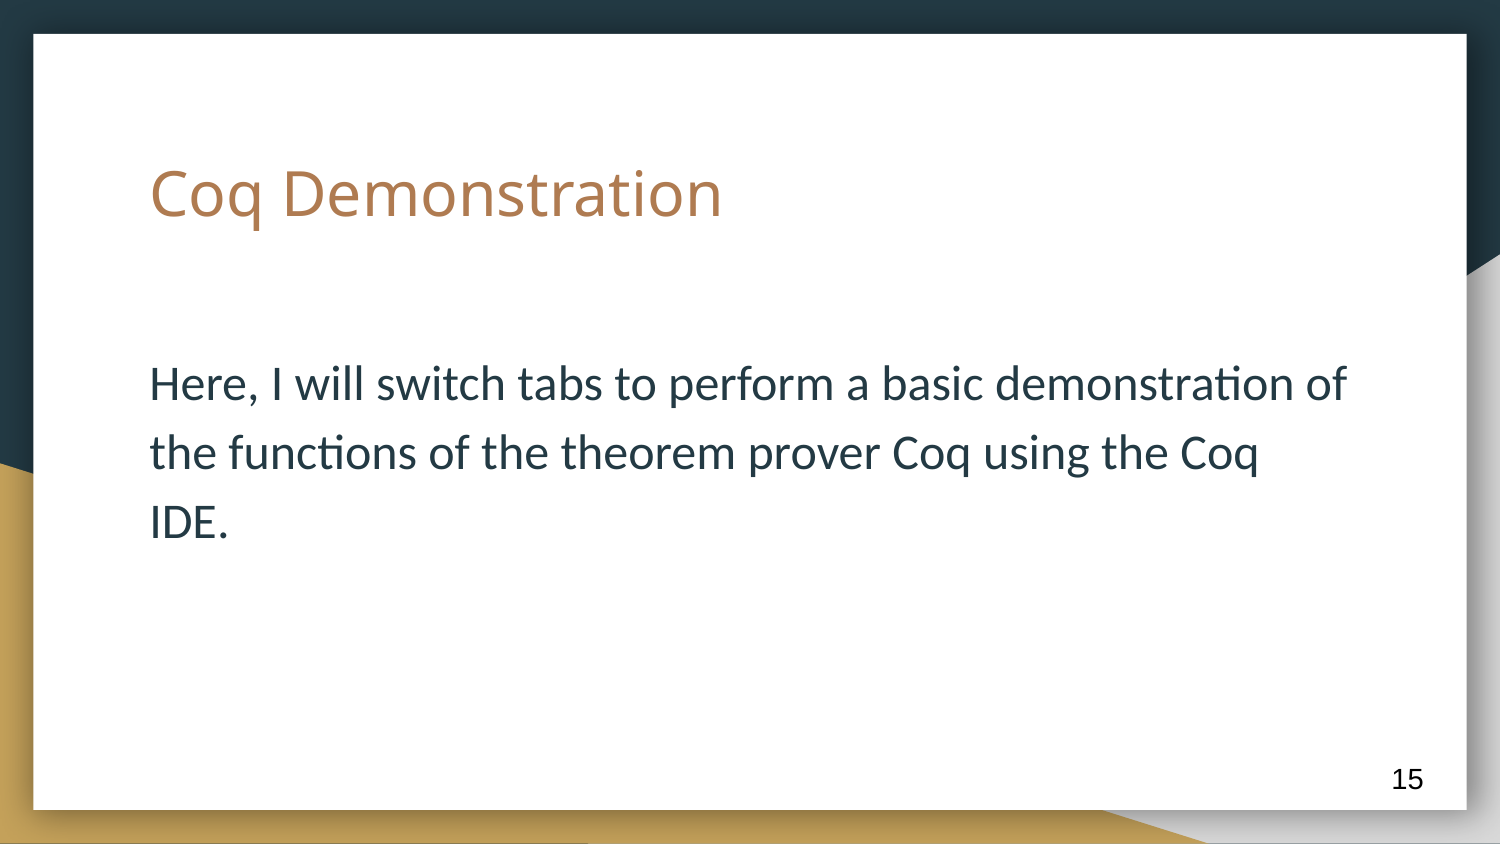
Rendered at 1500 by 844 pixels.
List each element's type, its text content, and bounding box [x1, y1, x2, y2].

slide_number ‹#› [1376, 745, 1467, 810]
title Coq Demonstration [134, 138, 1366, 296]
list Here, I will switch tabs to perform a basic demonstration of the functions of the theorem prover Coq using the Coq IDE. [134, 326, 1366, 729]
